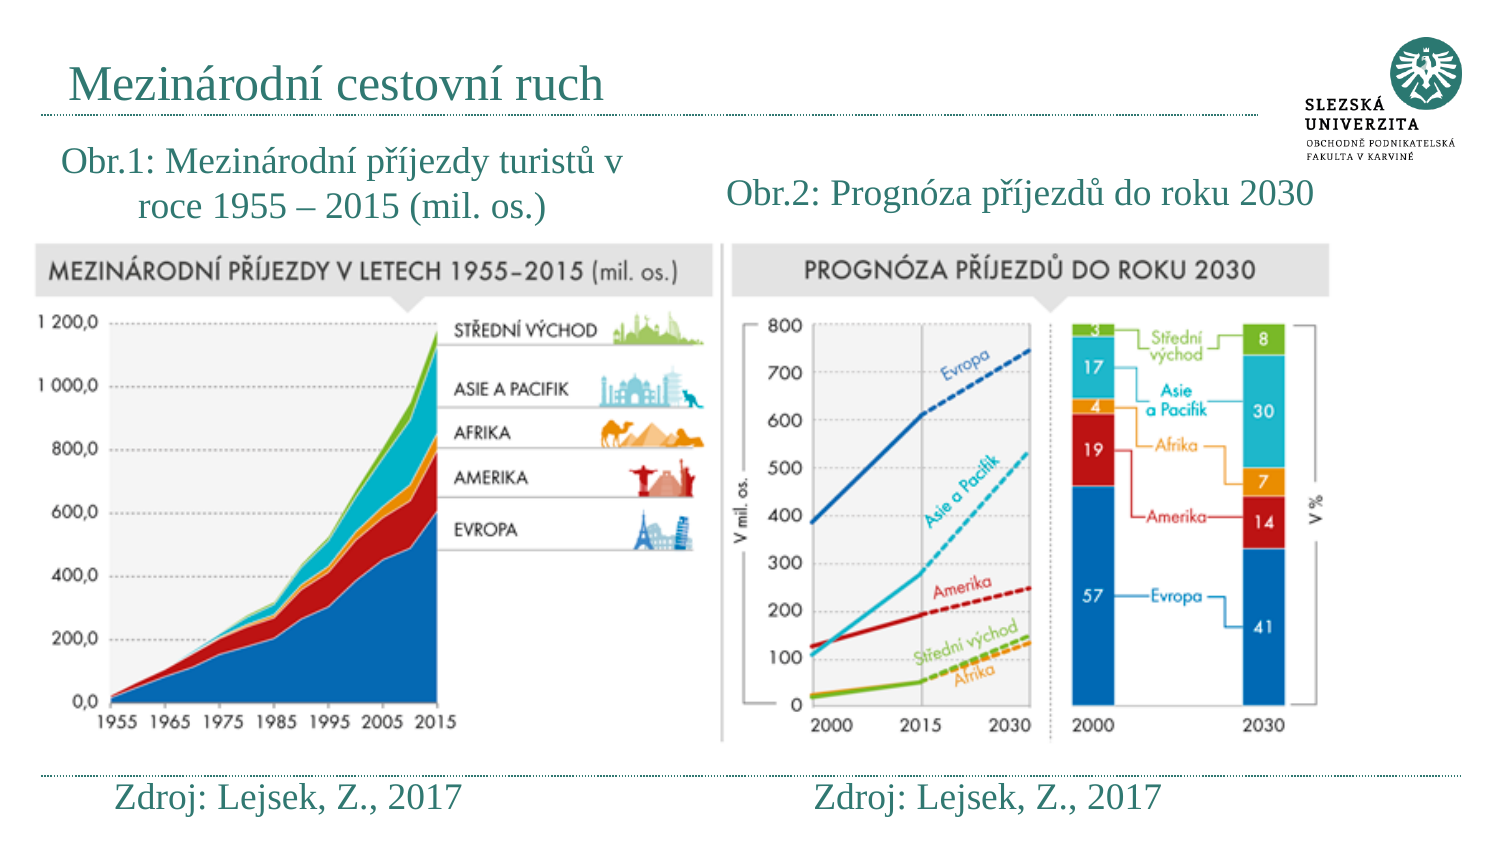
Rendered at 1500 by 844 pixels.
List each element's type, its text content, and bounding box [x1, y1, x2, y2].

text_box Obr.1: Mezinárodní příjezdy turistů v roce 1955 – 2015 (mil. os.) [44, 128, 641, 221]
title Mezinárodní cestovní ruch [53, 43, 1318, 127]
picture [18, 223, 1341, 756]
text_box Zdroj: Lejsek, Z., 2017 [89, 764, 479, 825]
text_box Zdroj: Lejsek, Z., 2017 [798, 764, 1178, 825]
text_box Obr.2: Prognóza příjezdů do roku 2030 [683, 160, 1358, 221]
picture [1305, 37, 1462, 160]
